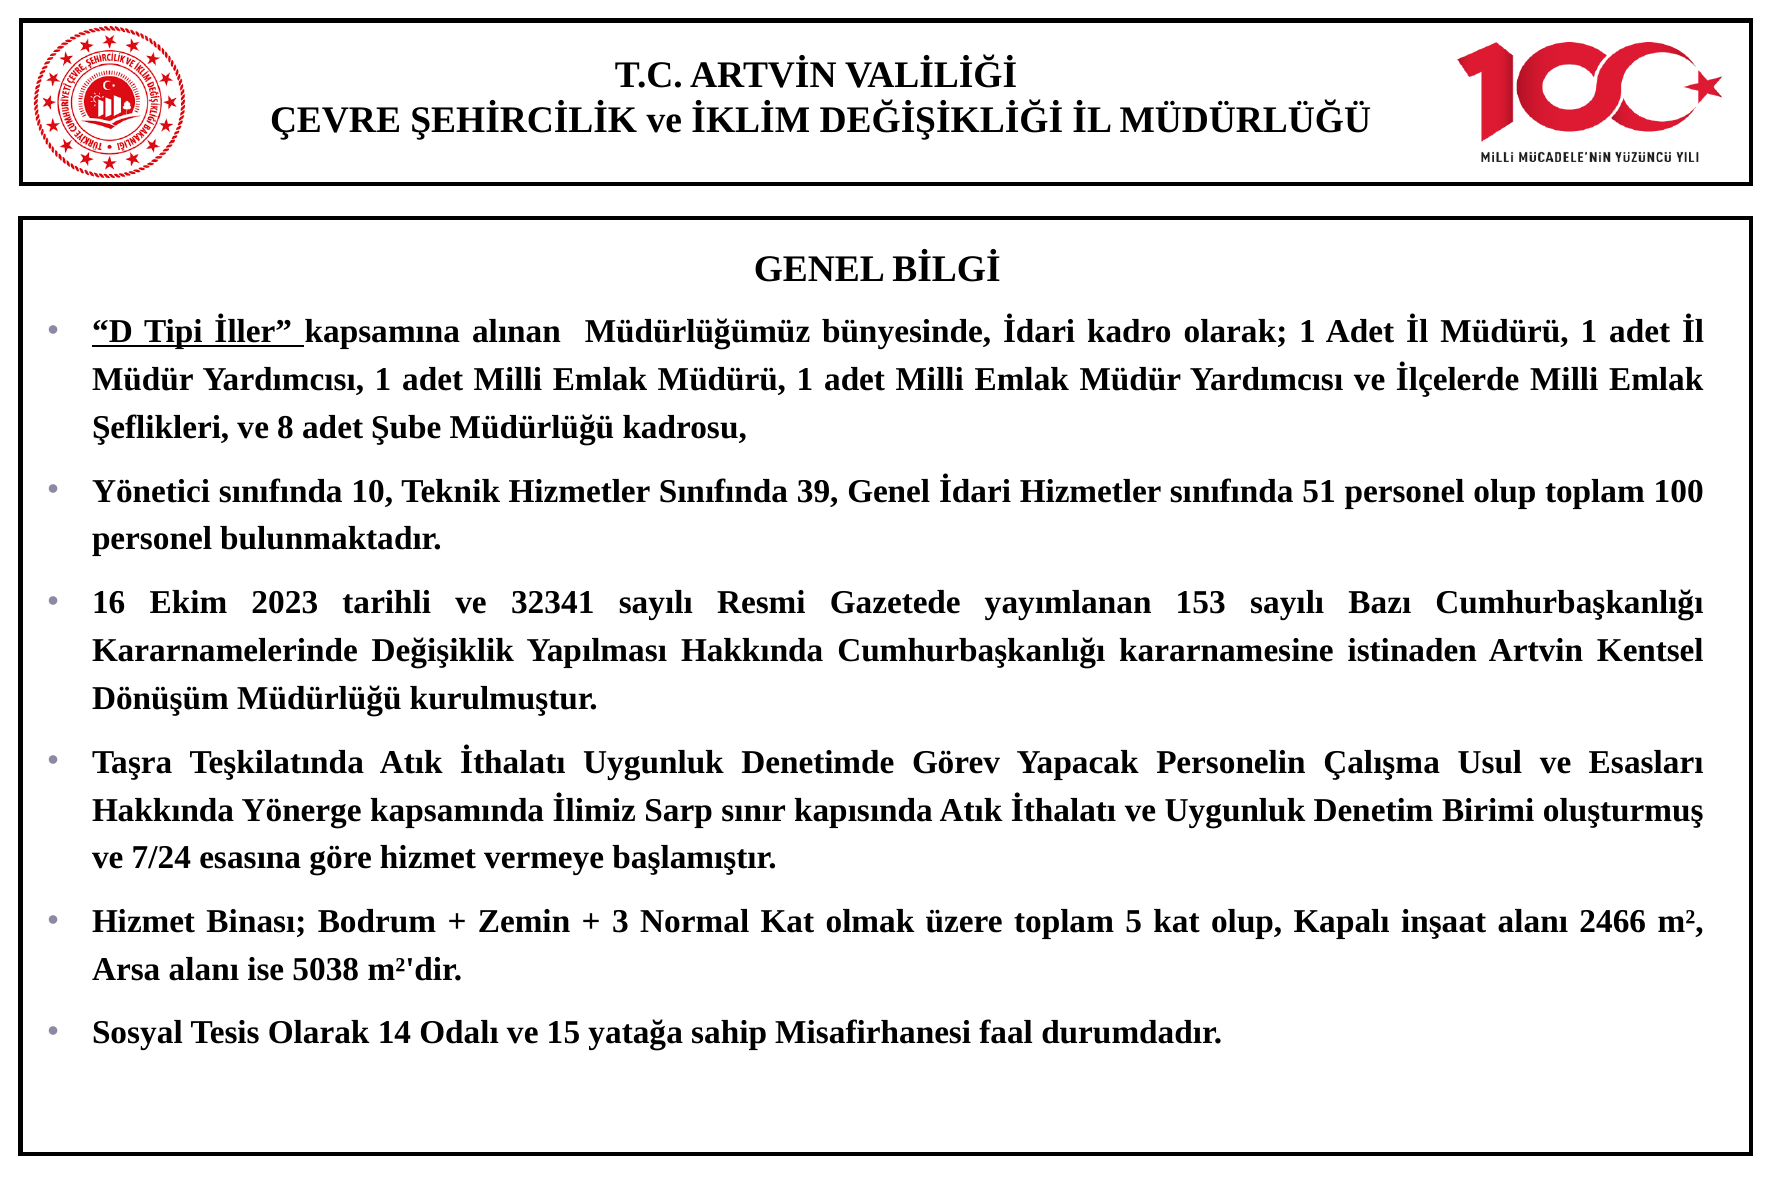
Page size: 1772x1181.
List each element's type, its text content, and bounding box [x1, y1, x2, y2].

picture [32, 26, 185, 178]
text_box GENEL BİLGİ [33, 236, 1722, 295]
text_box [19, 217, 1752, 1155]
text_box [20, 19, 1752, 185]
text_box T.C. ARTVİN VALİLİĞİ ÇEVRE ŞEHİRCİLİK ve İKLİM DEĞİŞİKLİĞİ İL MÜDÜRLÜĞÜ [214, 42, 1428, 162]
picture [1457, 42, 1722, 162]
text_box “D Tipi İller” kapsamına alınan Müdürlüğümüz bünyesinde, İdari kadro olarak; 1 Adet İl Müdürü, 1 adet İl Müdür Yardımcısı, 1 adet Milli Emlak Müdürü, 1 adet Milli Emlak Müdür Yardımcısı ve İlçelerde Milli Emlak Şeflikleri, ve 8 adet Şube Müdürlüğü kadrosu, Yönetici sınıfında 10, Teknik Hizmetler Sınıfında 39, Genel İdari Hizmetler sınıfında 51 personel olup toplam 100 personel bulunmaktadır. 16 Ekim 2023 tarihli ve 32341 sayılı Resmi Gazetede yayımlanan 153 sayılı Bazı Cumhurbaşkanlığı Kararnamelerinde Değişiklik Yapılması Hakkında Cumhurbaşkanlığı kararnamesine istinaden Artvin Kentsel Dönüşüm Müdürlüğü kurulmuştur. Taşra Teşkilatında Atık İthalatı Uygunluk Denetimde Görev Yapacak Personelin Çalışma Usul ve Esasları Hakkında Yönerge kapsamında İlimiz Sarp sınır kapısında Atık İthalatı ve Uygunluk Denetim Birimi oluşturmuş ve 7/24 esasına göre hizmet vermeye başlamıştır. Hizmet Binası; Bodrum + Zemin + 3 Normal Kat olmak üzere toplam 5 kat olup, Kapalı inşaat alanı 2466 m², Arsa alanı ise 5038 m²'dir. Sosyal Tesis Olarak 14 Odalı ve 15 yatağa sahip Misafirhanesi faal durumdadır. [33, 295, 1722, 1058]
